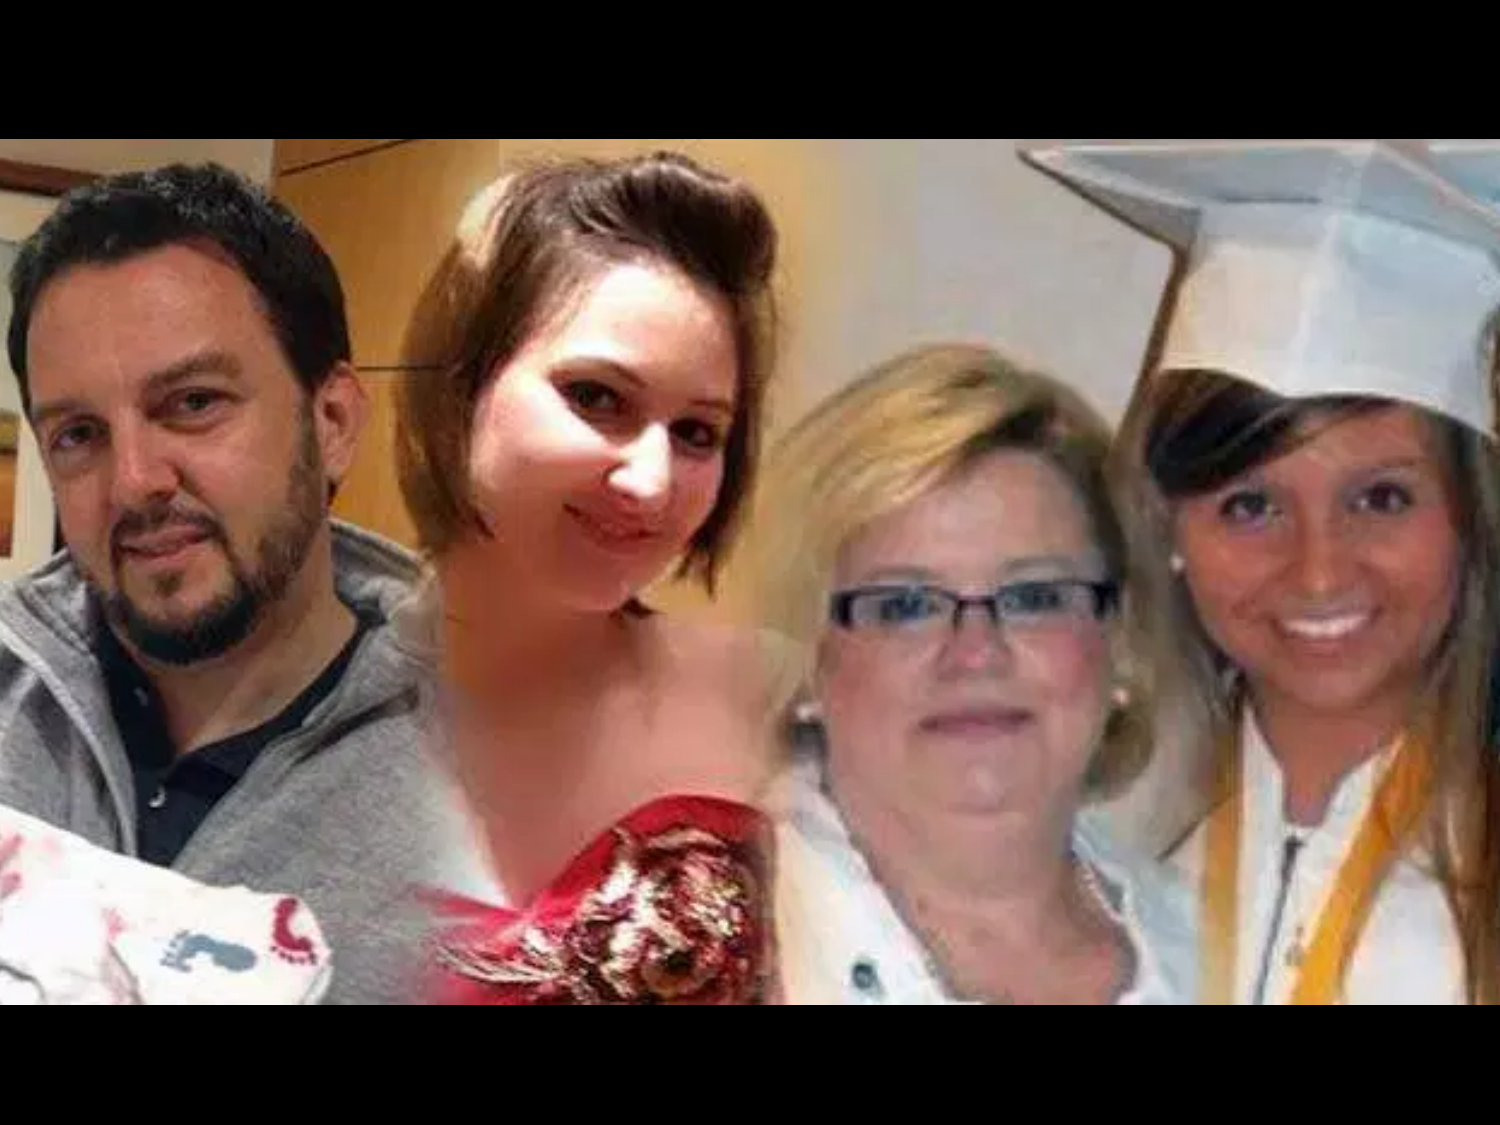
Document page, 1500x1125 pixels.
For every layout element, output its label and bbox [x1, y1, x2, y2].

picture [0, 138, 1500, 1006]
